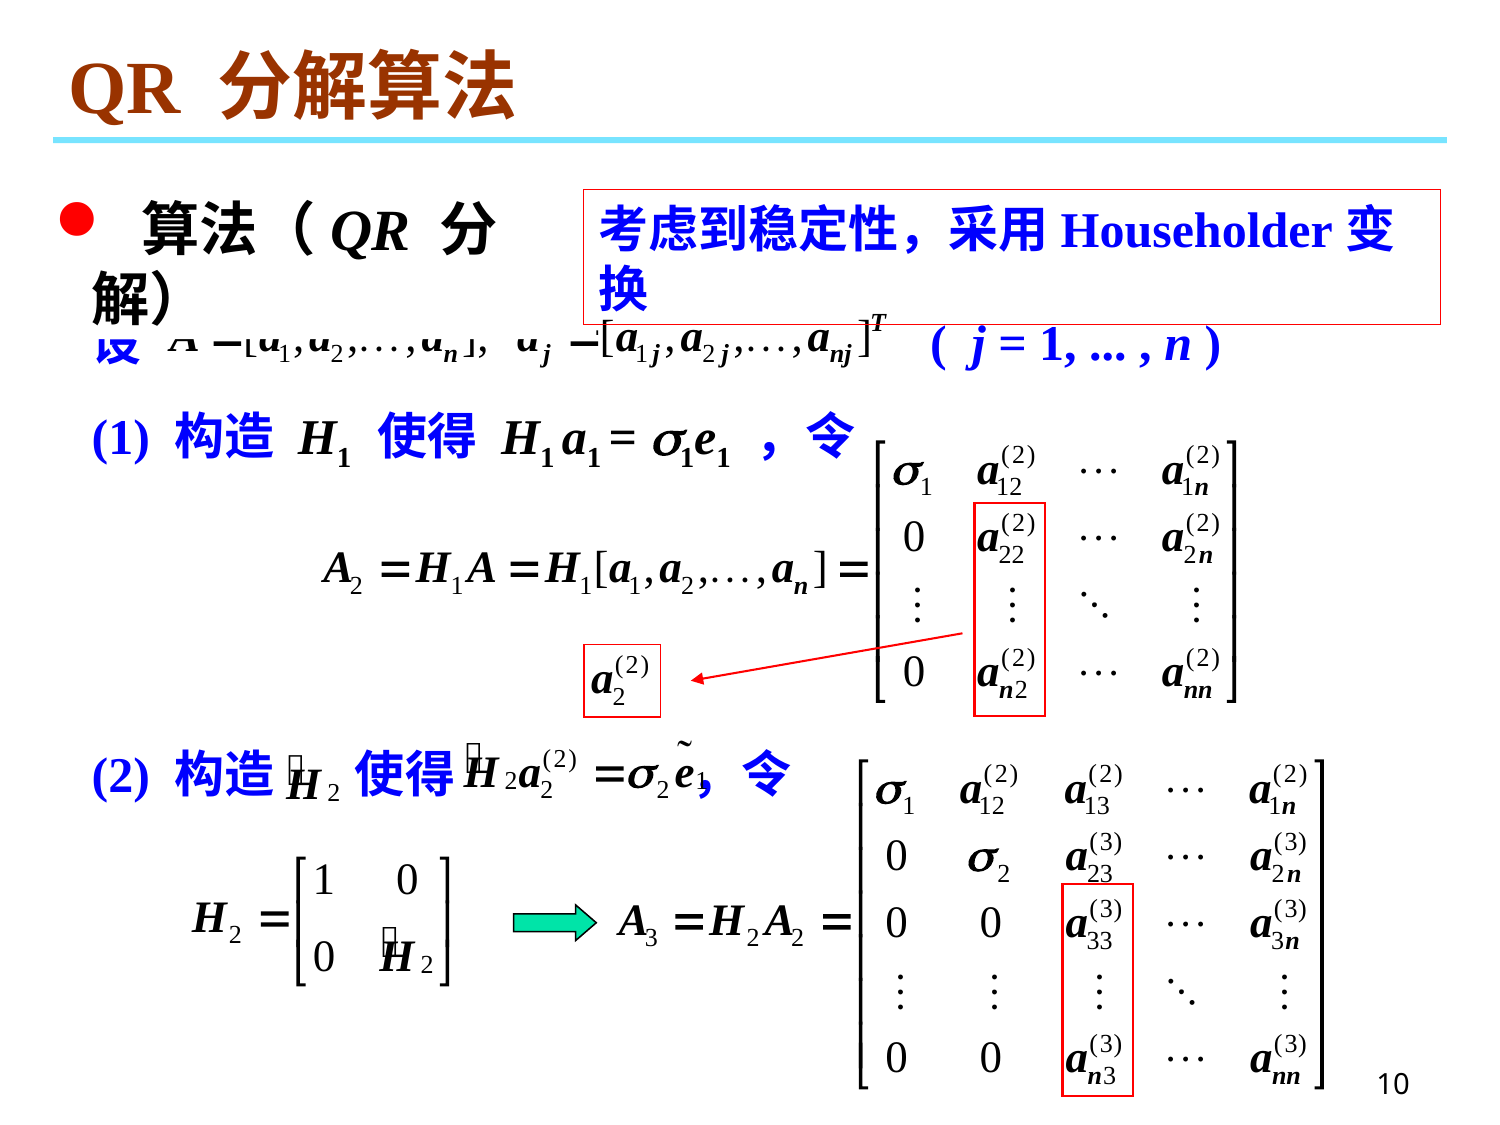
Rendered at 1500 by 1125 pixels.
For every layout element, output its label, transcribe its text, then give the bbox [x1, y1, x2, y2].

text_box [159, 302, 898, 378]
text_box ( j = 1, ... , n ) [915, 325, 1237, 378]
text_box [584, 645, 660, 717]
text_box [183, 845, 465, 996]
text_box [76, 734, 1353, 811]
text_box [312, 432, 1254, 710]
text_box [513, 751, 1339, 1097]
text_box (1) 构造 H1 使得 H1 a1 = 1e1 ，令 [76, 397, 1353, 481]
title QR 分解算法 [53, 0, 964, 137]
slide_number 10 [1112, 1037, 1425, 1113]
text_box 设 [76, 340, 159, 378]
text_box 考虑到稳定性，采用Householder变换 [583, 189, 1441, 325]
text_box [974, 710, 1046, 717]
text_box 算法（QR 分解） [41, 184, 597, 340]
